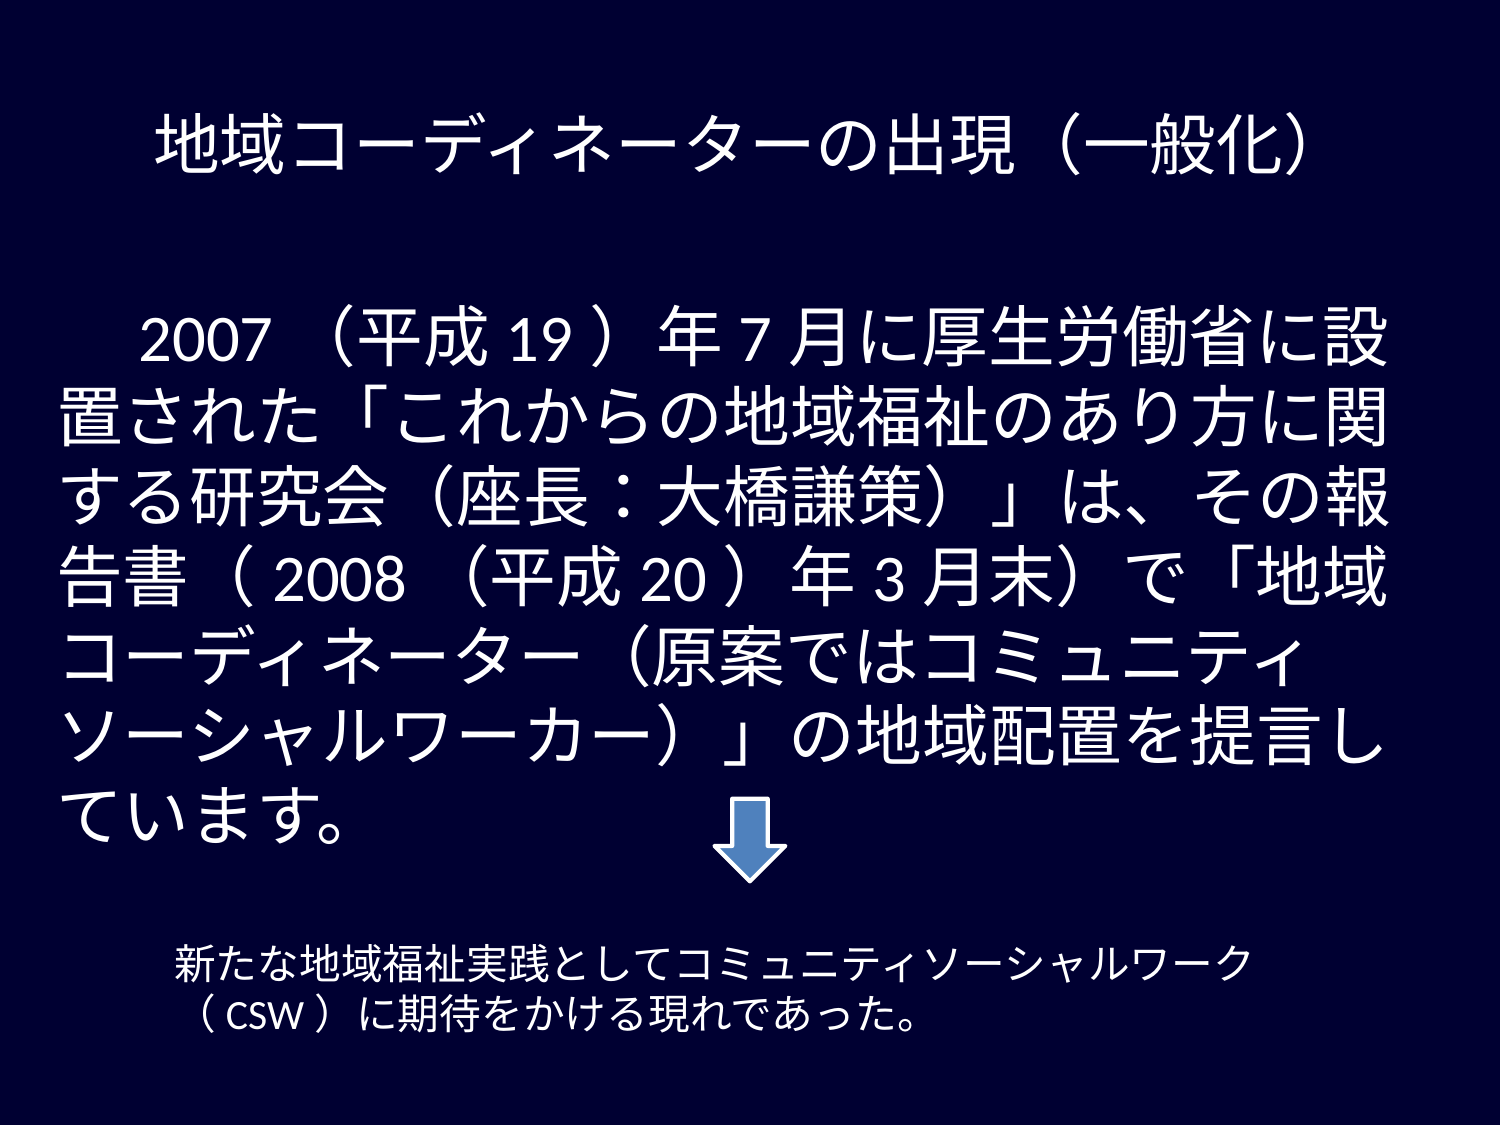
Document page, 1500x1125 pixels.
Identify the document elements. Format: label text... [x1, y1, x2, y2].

text_box 新たな地域福祉実践としてコミュニティソーシャルワーク（CSW）に期待をかける現れであった。 [159, 930, 1341, 1046]
text_box 2007（平成19）年7月に厚生労働省に設置された「これからの地域福祉のあり方に関する研究会（座長：大橋謙策）」は、その報告書（2008（平成20）年3月末）で「地域コーディネーター（原案ではコミュニティソーシャルワーカー）」の地域配置を提言しています。 [41, 287, 1459, 862]
text_box 地域コーディネーターの出現（一般化） [138, 95, 1365, 190]
text_box [712, 796, 788, 884]
